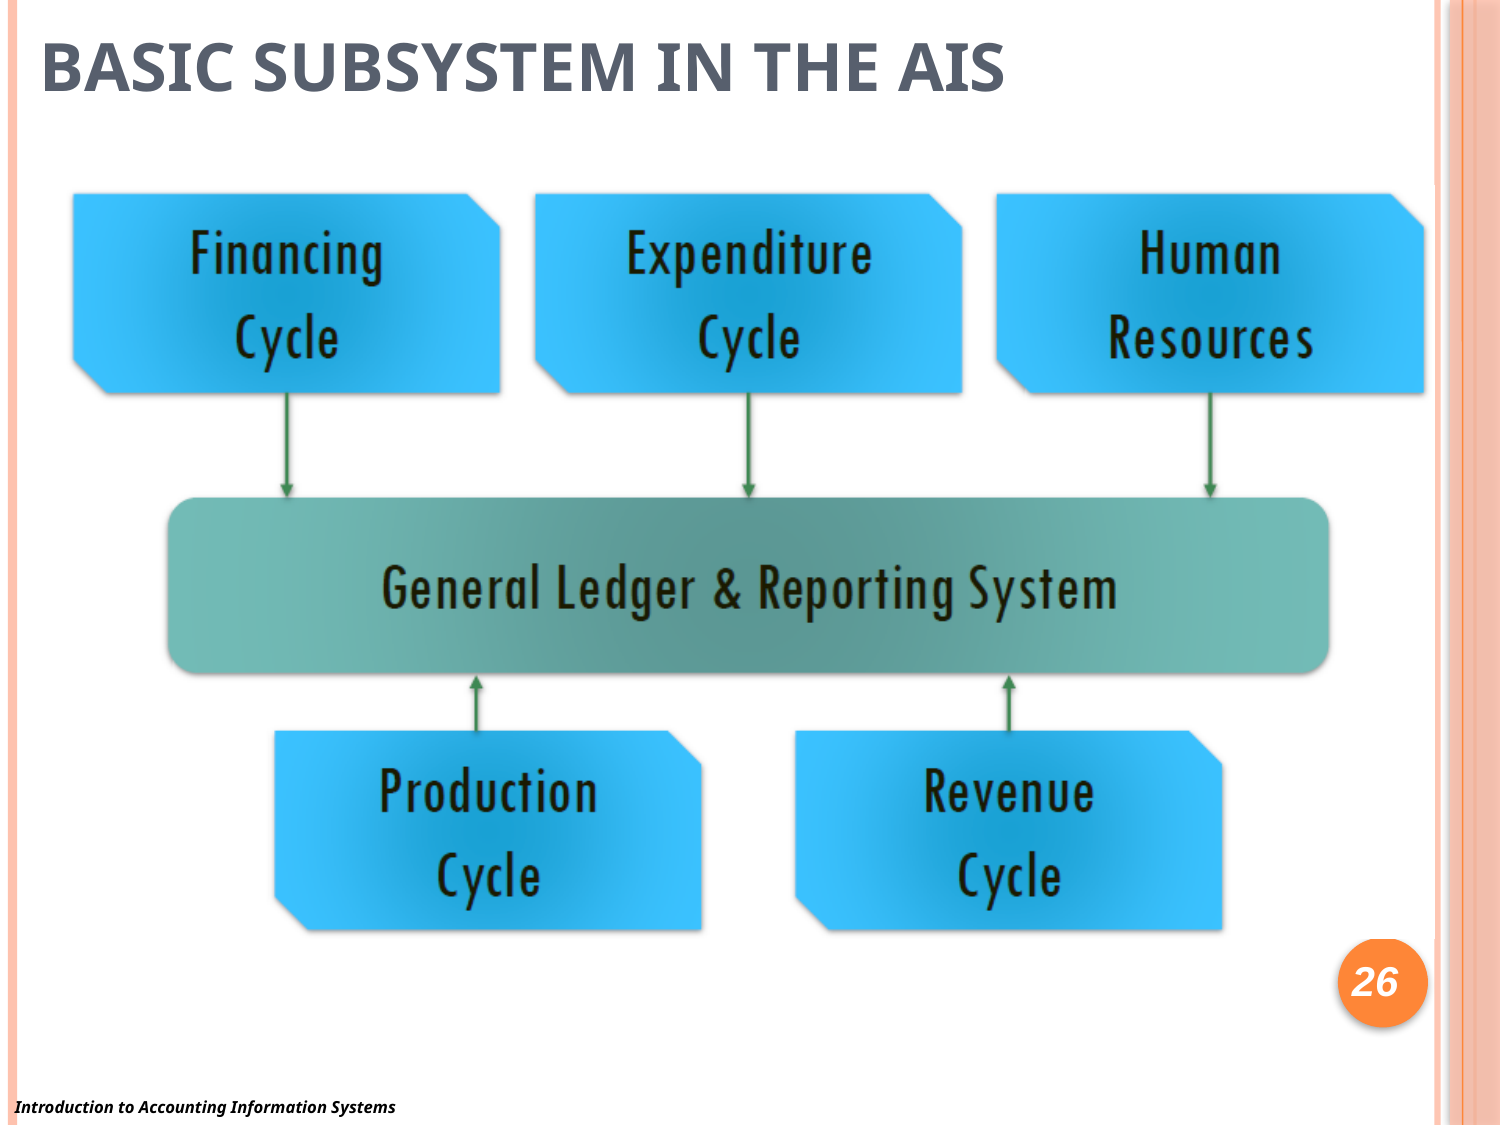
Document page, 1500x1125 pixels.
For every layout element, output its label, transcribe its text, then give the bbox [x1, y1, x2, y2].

text_box Introduction to Accounting Information Systems [0, 1089, 1500, 1125]
title Basic Subsystem in the AIS [24, 0, 1475, 113]
slide_number 26 [1325, 949, 1425, 1023]
picture [65, 185, 1435, 940]
